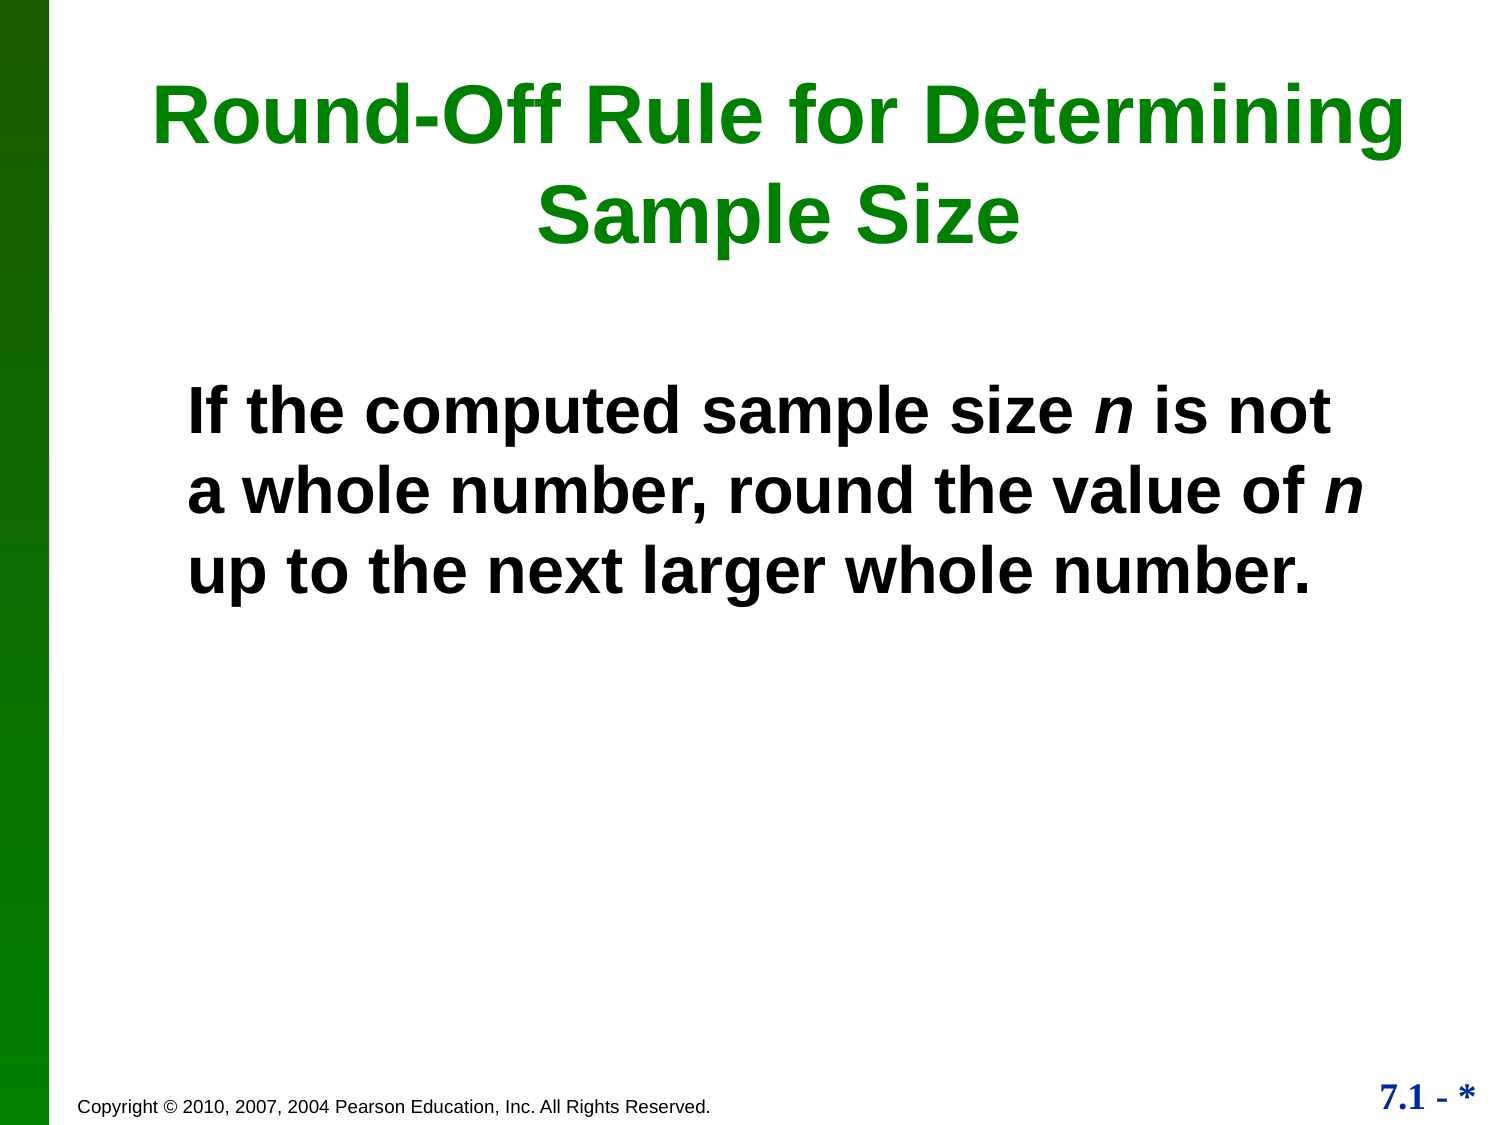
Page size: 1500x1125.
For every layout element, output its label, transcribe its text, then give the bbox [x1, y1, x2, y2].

title Round-Off Rule for Determining Sample Size [107, 57, 1452, 264]
text_box If the computed sample size n is not a whole number, round the value of n up to the next larger whole number. [172, 359, 1392, 615]
